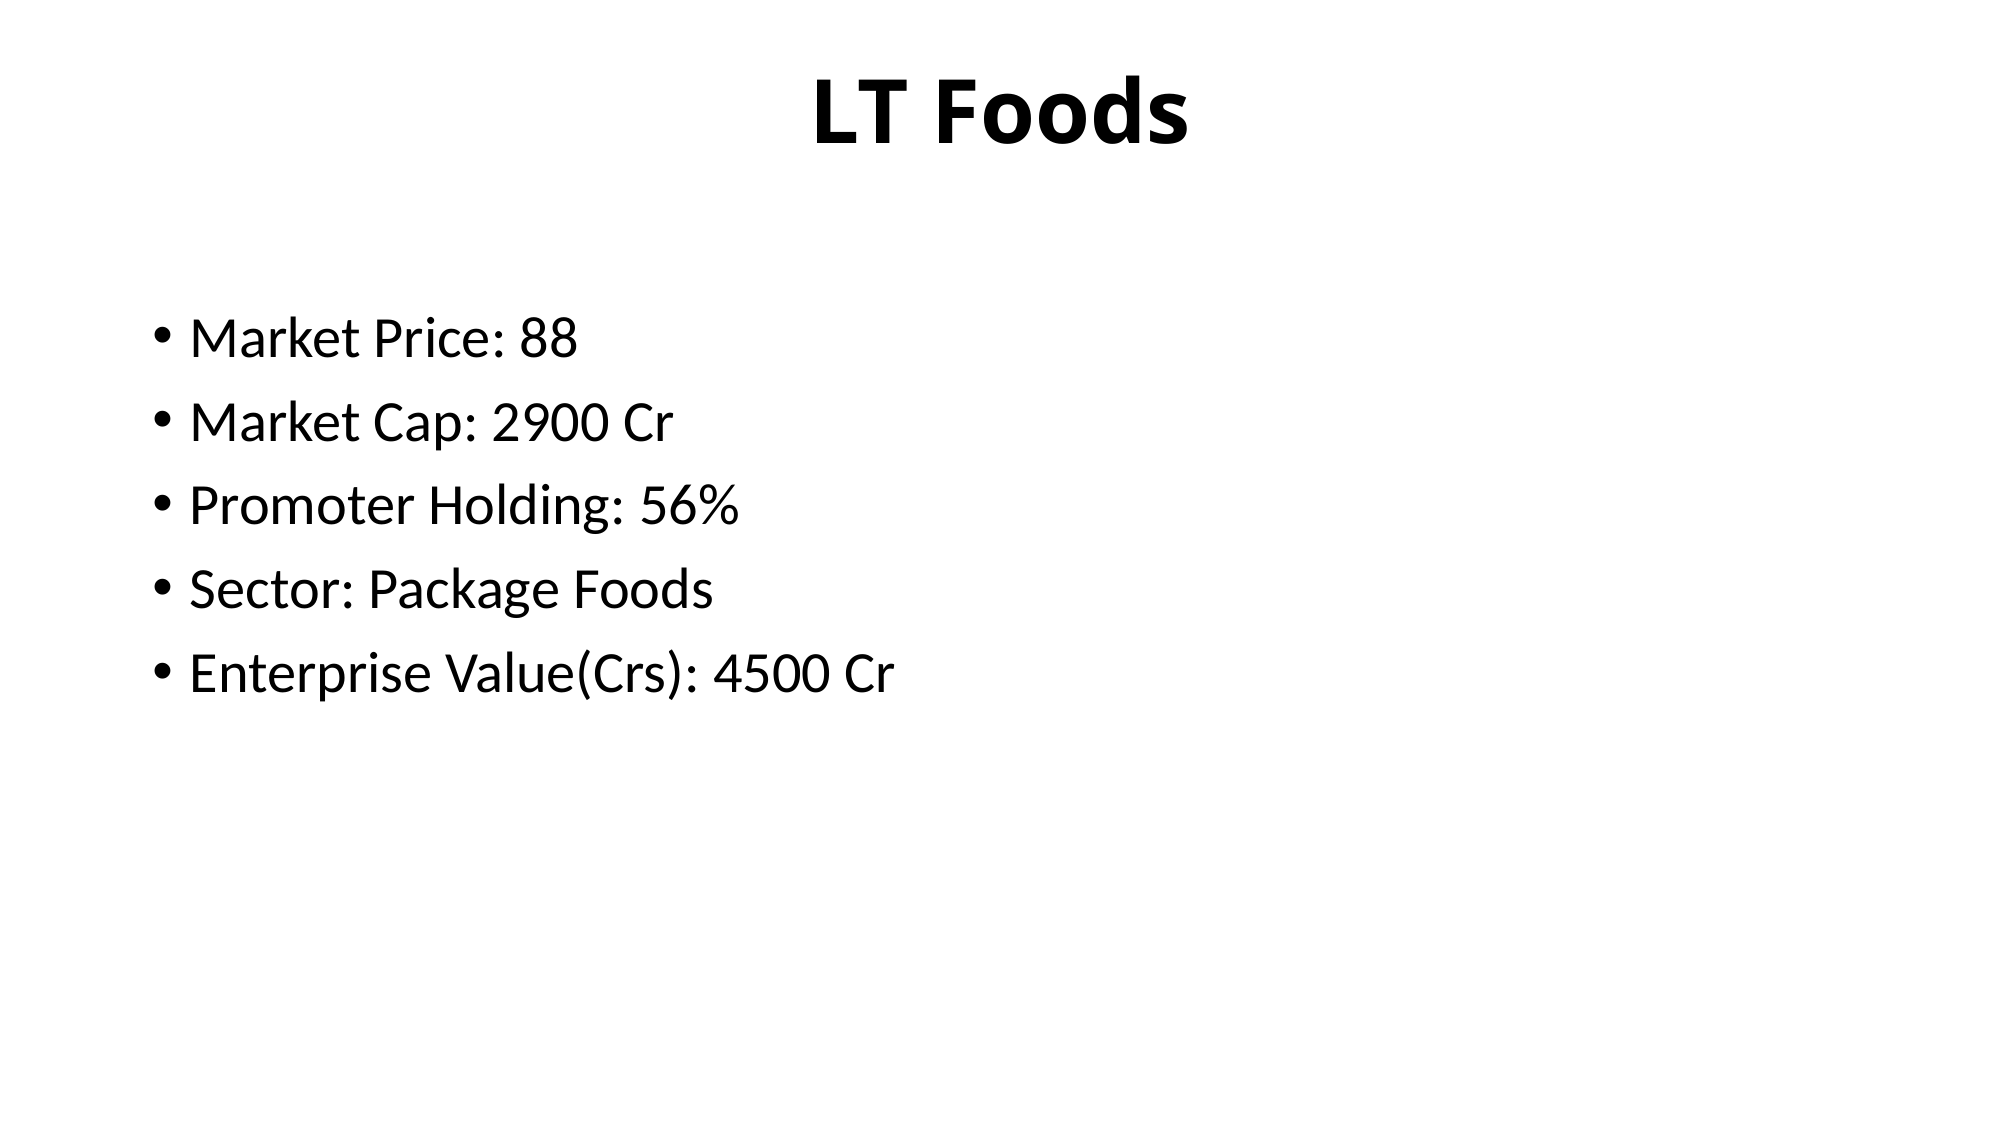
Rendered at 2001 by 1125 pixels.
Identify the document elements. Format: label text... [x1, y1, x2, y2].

title LT Foods [137, 59, 1863, 278]
list Market Price: 88 Market Cap: 2900 Cr Promoter Holding: 56% Sector: Package Foods Enterprise Value(Crs): 4500 Cr [137, 299, 1863, 1014]
